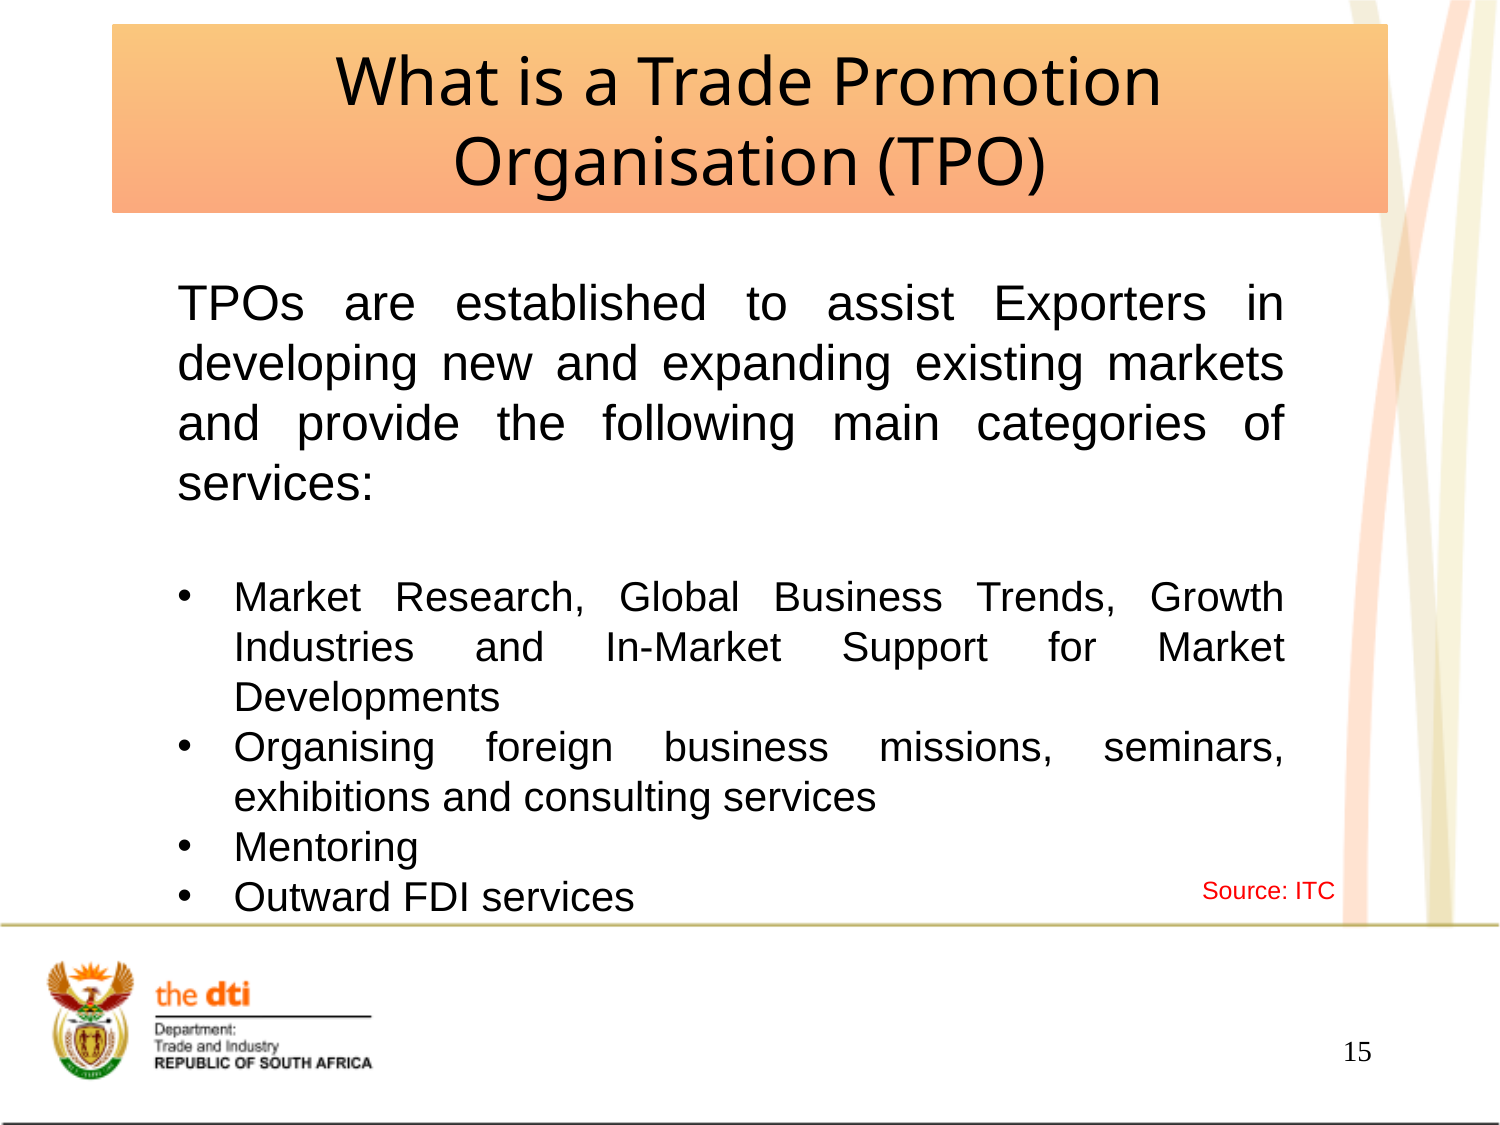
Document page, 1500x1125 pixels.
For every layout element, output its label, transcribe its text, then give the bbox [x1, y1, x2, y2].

text_box TPOs are established to assist Exporters in developing new and expanding existing markets and provide the following main categories of services: Market Research, Global Business Trends, Growth Industries and In-Market Support for Market Developments Organising foreign business missions, seminars, exhibitions and consulting services Mentoring Outward FDI services [162, 262, 1300, 928]
title What is a Trade Promotion Organisation (TPO) [112, 24, 1388, 213]
slide_number 15 [1074, 1024, 1388, 1101]
picture [0, 0, 1500, 1125]
text_box Source: ITC [1187, 867, 1475, 913]
